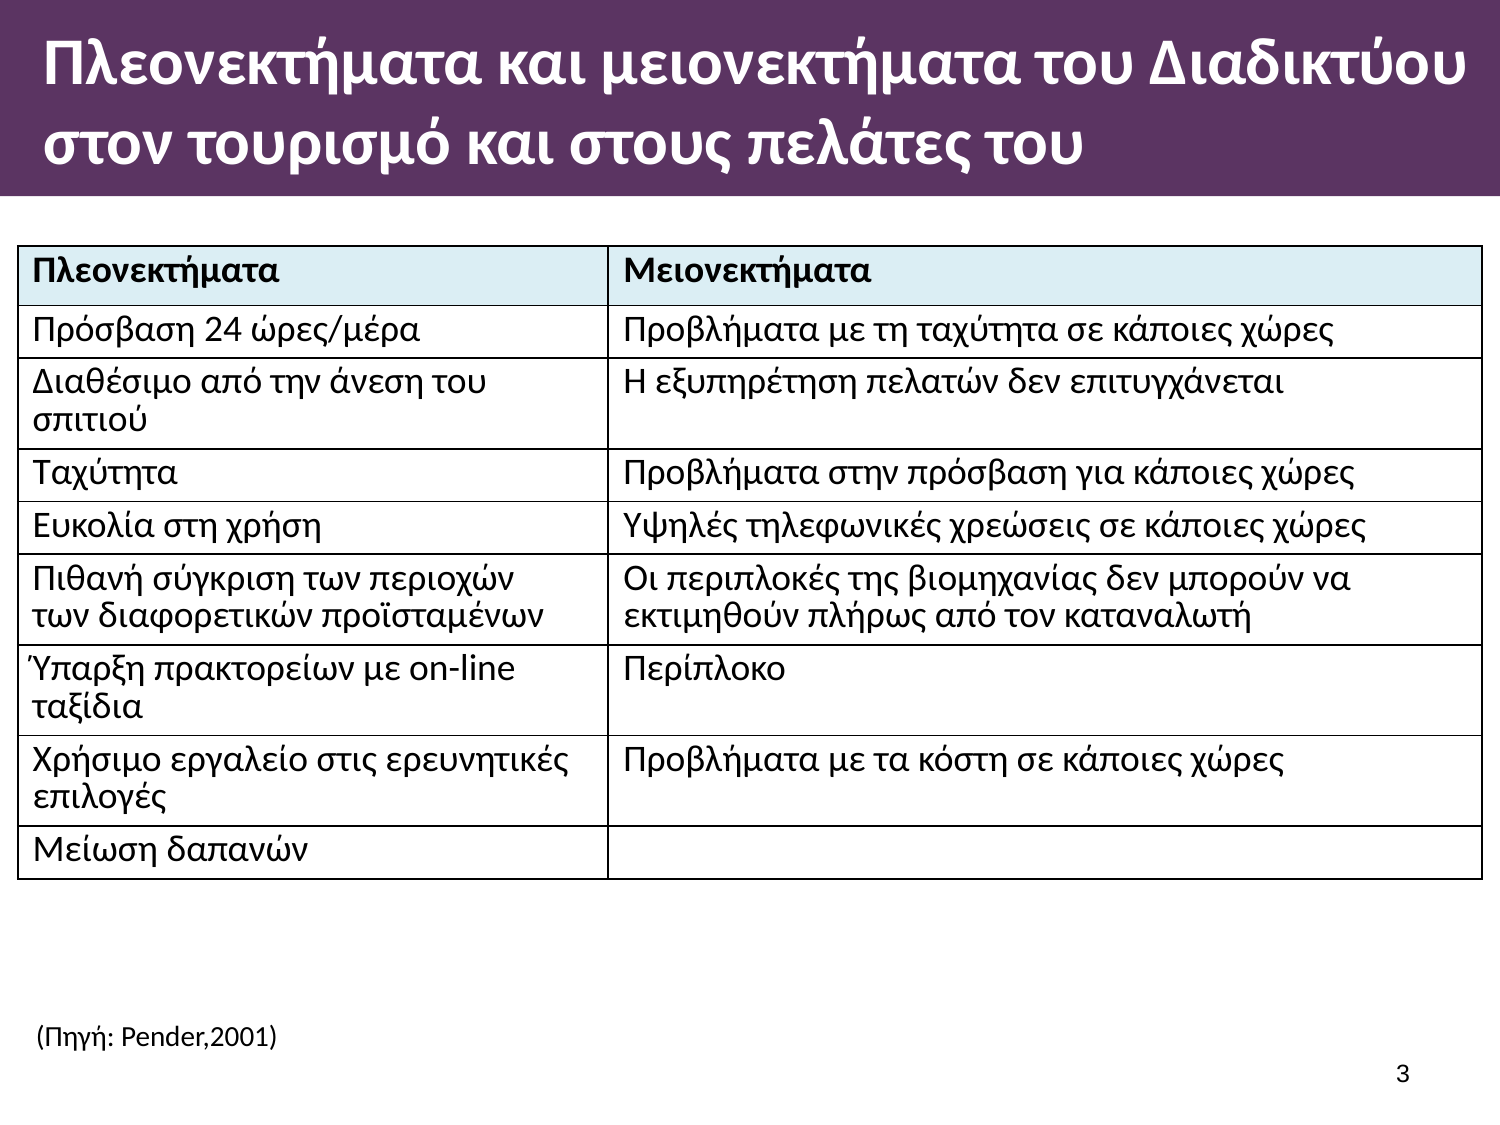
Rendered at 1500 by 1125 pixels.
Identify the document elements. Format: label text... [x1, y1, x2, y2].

table_cell Προβλήματα με τα κόστη σε κάποιες χώρες [609, 736, 1481, 825]
table_header Μειονεκτήματα [609, 247, 1481, 305]
table_cell Υψηλές τηλεφωνικές χρεώσεις σε κάποιες χώρες [609, 502, 1481, 553]
table_header Πλεονεκτήματα [19, 247, 607, 305]
slide_number 2 [1074, 1042, 1425, 1103]
table_cell Χρήσιμο εργαλείο στις ερευνητικές επιλογές [19, 736, 607, 825]
table_cell Πιθανή σύγκριση των περιοχών των διαφορετικών προϊσταμένων [19, 555, 607, 644]
table_cell Ύπαρξη πρακτορείων με on-line ταξίδια [19, 646, 607, 735]
table_cell Προβλήματα στην πρόσβαση για κάποιες χώρες [609, 450, 1481, 501]
table_cell Περίπλοκο [609, 646, 1481, 735]
table_cell Διαθέσιμο από την άνεση του σπιτιού [19, 359, 607, 448]
title Πλεονεκτήματα και μειονεκτήματα του Διαδικτύου στον τουρισμό και στους πελάτες του [0, 0, 1500, 197]
table_cell Πρόσβαση 24 ώρες/μέρα [19, 306, 607, 357]
table_cell Ευκολία στη χρήση [19, 502, 607, 553]
table_cell Η εξυπηρέτηση πελατών δεν επιτυγχάνεται [609, 359, 1481, 448]
table_cell Προβλήματα με τη ταχύτητα σε κάποιες χώρες [609, 306, 1481, 357]
text_box (Πηγή: Pender,2001) [21, 1010, 293, 1060]
table_cell Οι περιπλοκές της βιομηχανίας δεν μπορούν να εκτιμηθούν πλήρως από τον καταναλωτή [609, 555, 1481, 644]
table_cell Ταχύτητα [19, 450, 607, 501]
table_cell Μείωση δαπανών [19, 827, 607, 878]
table_cell [609, 827, 1481, 878]
